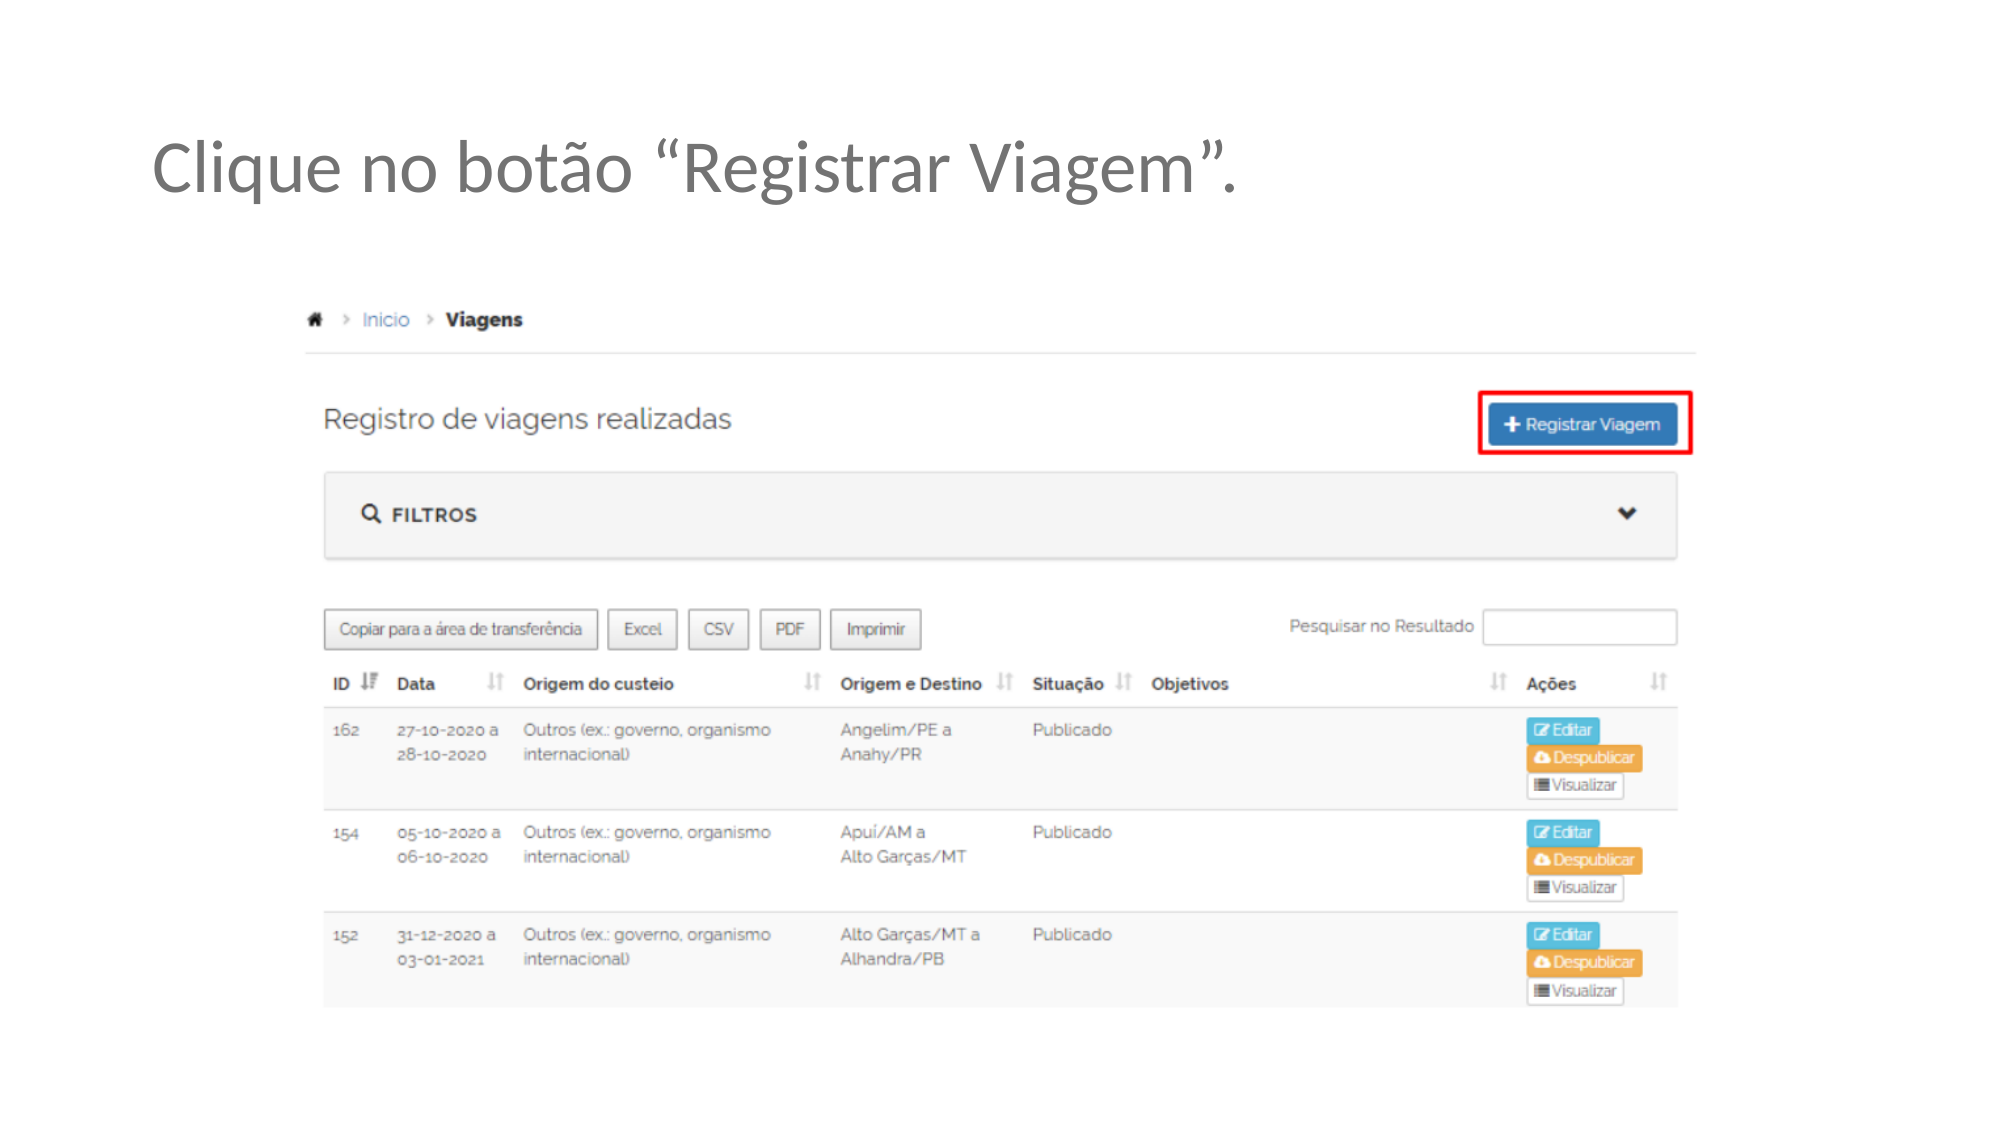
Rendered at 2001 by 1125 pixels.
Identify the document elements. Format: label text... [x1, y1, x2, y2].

title Clique no botão “Registrar Viagem”. [137, 59, 1863, 278]
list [302, 299, 1698, 1014]
